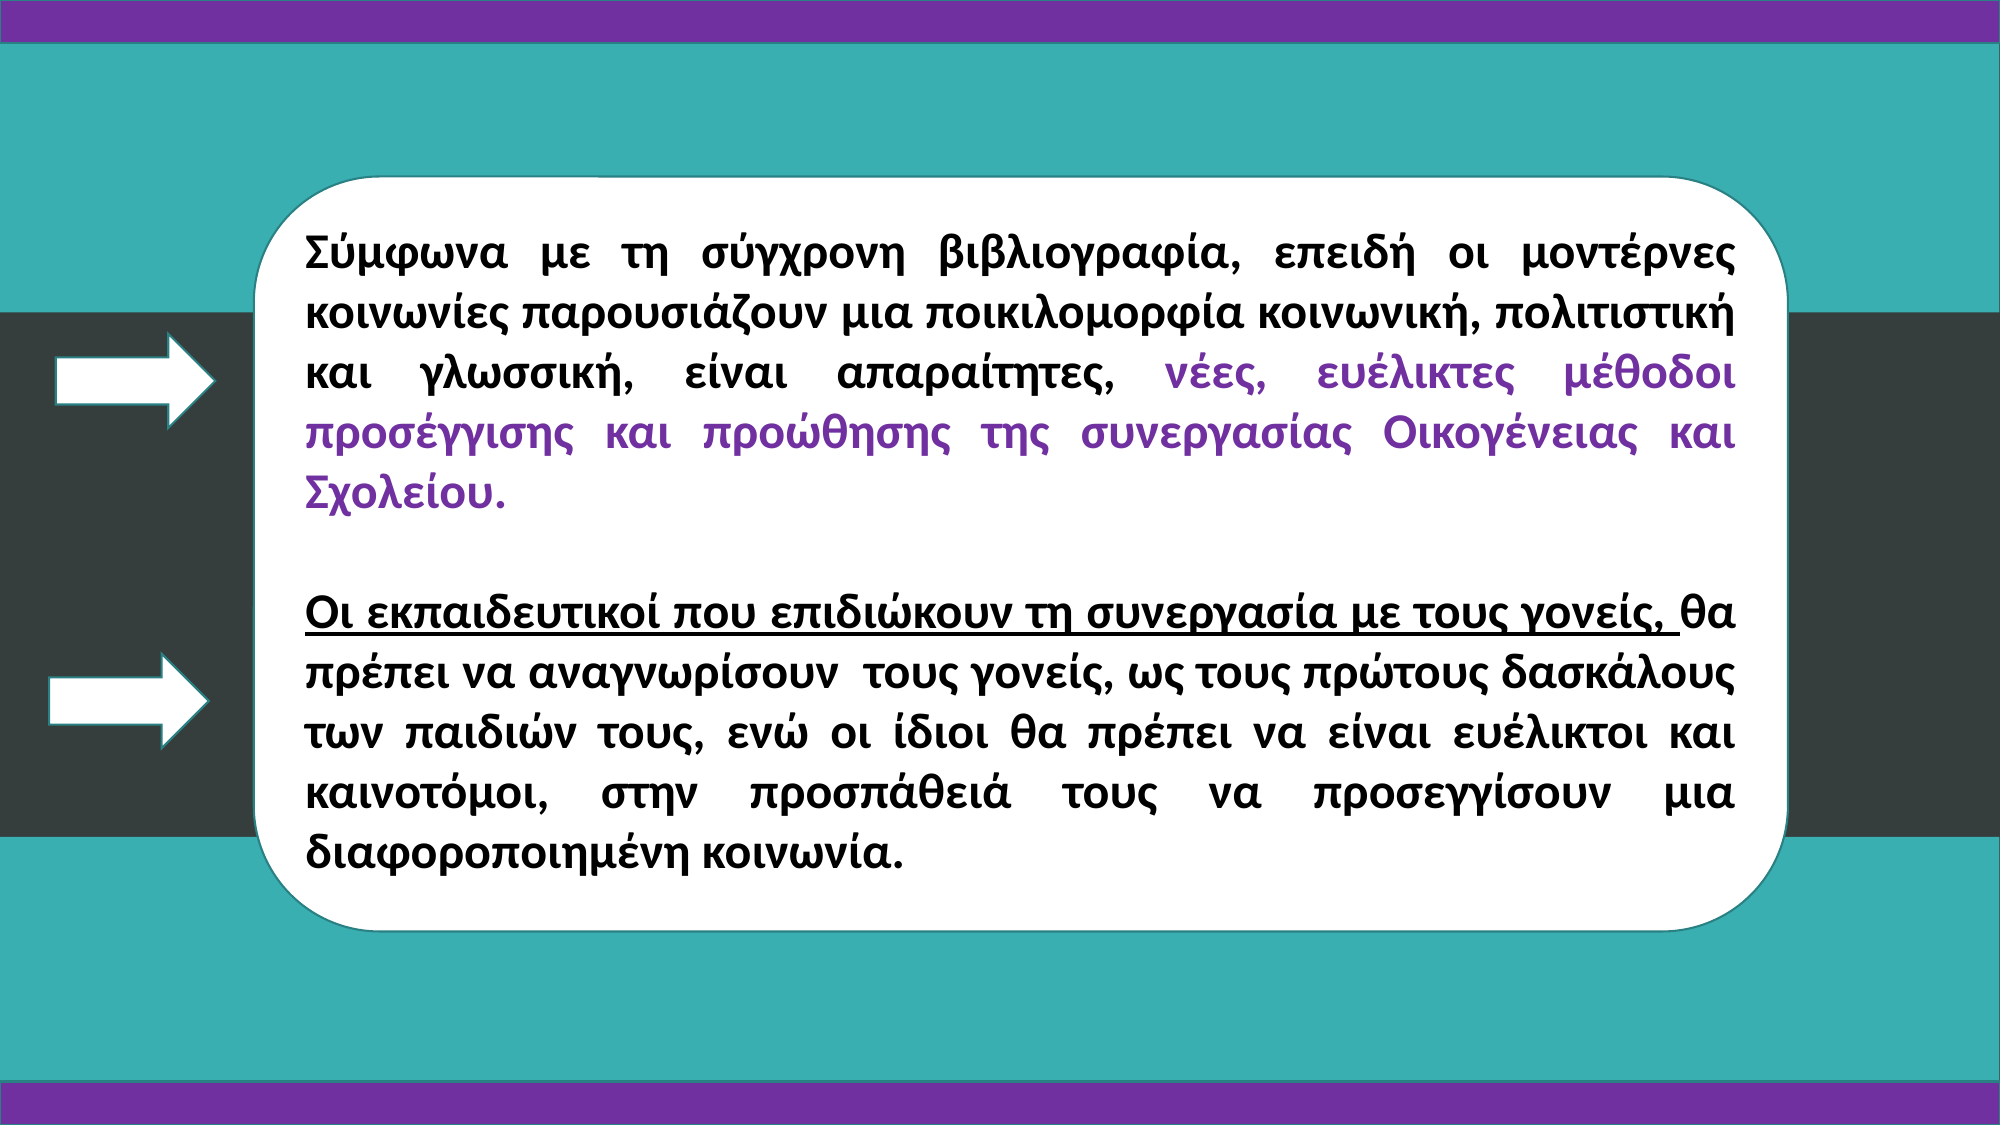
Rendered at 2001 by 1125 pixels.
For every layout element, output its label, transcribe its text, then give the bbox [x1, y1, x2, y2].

text_box [54, 331, 217, 431]
text_box [48, 651, 211, 751]
text_box [0, 0, 2000, 44]
text_box Σύμφωνα με τη σύγχρονη βιβλιογραφία, επειδή οι μοντέρνες κοινωνίες παρουσιάζουν μια ποικιλομορφία κοινωνική, πολιτιστική και γλωσσική, είναι απαραίτητες, νέες, ευέλικτες μέθοδοι προσέγγισης και προώθησης της συνεργασίας Οικογένειας και Σχολείου. Οι εκπαιδευτικοί που επιδιώκουν τη συνεργασία με τους γονείς, θα πρέπει να αναγνωρίσουν τους γονείς, ως τους πρώτους δασκάλους των παιδιών τους, ενώ οι ίδιοι θα πρέπει να είναι ευέλικτοι και καινοτόμοι, στην προσπάθειά τους να προσεγγίσουν μια διαφοροποιημένη κοινωνία. [252, 175, 1789, 933]
text_box [0, 1080, 2000, 1125]
